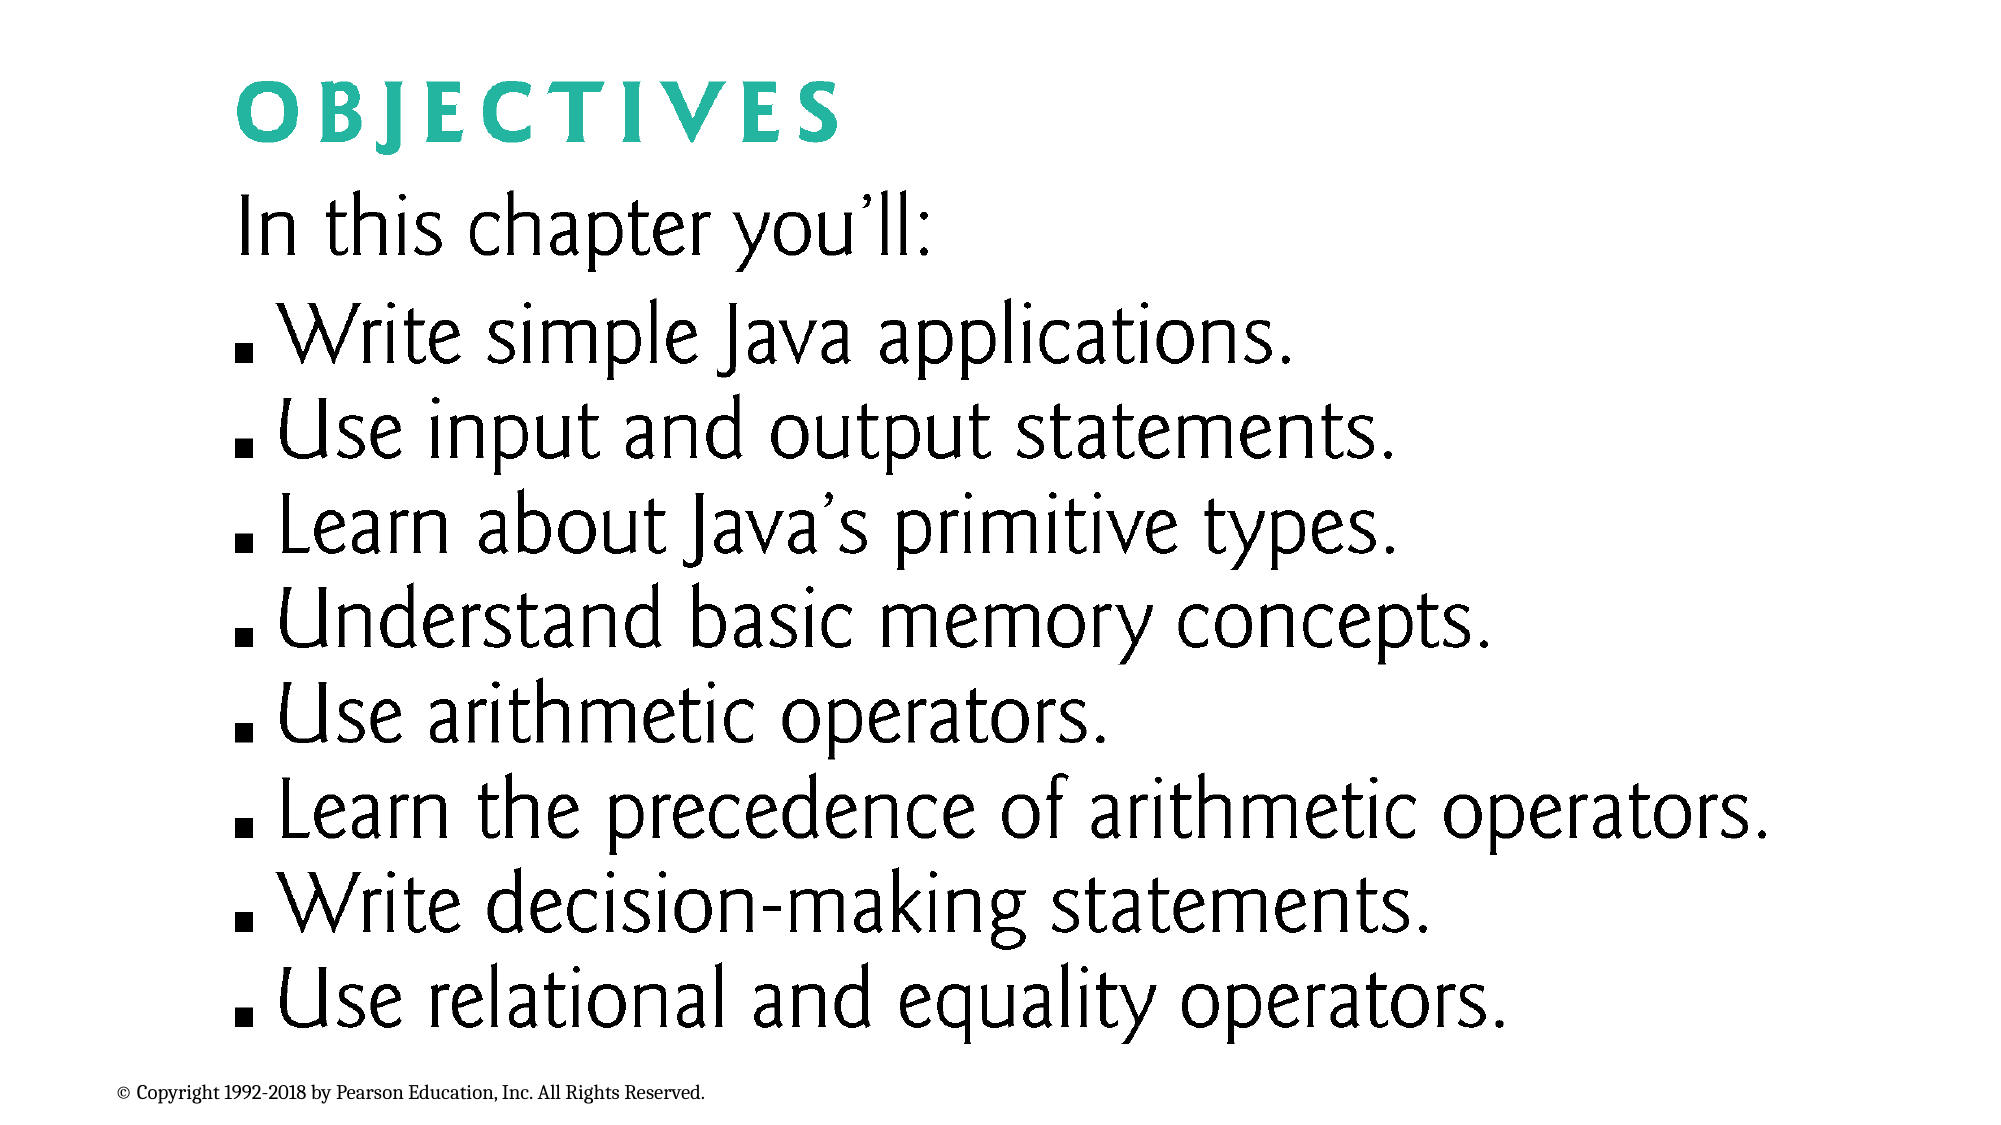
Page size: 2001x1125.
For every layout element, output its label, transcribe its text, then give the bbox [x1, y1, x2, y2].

footer © Copyright 1992-2018 by Pearson Education, Inc. All Rights Reserved. [99, 1051, 146, 1112]
picture [153, 0, 1847, 1125]
